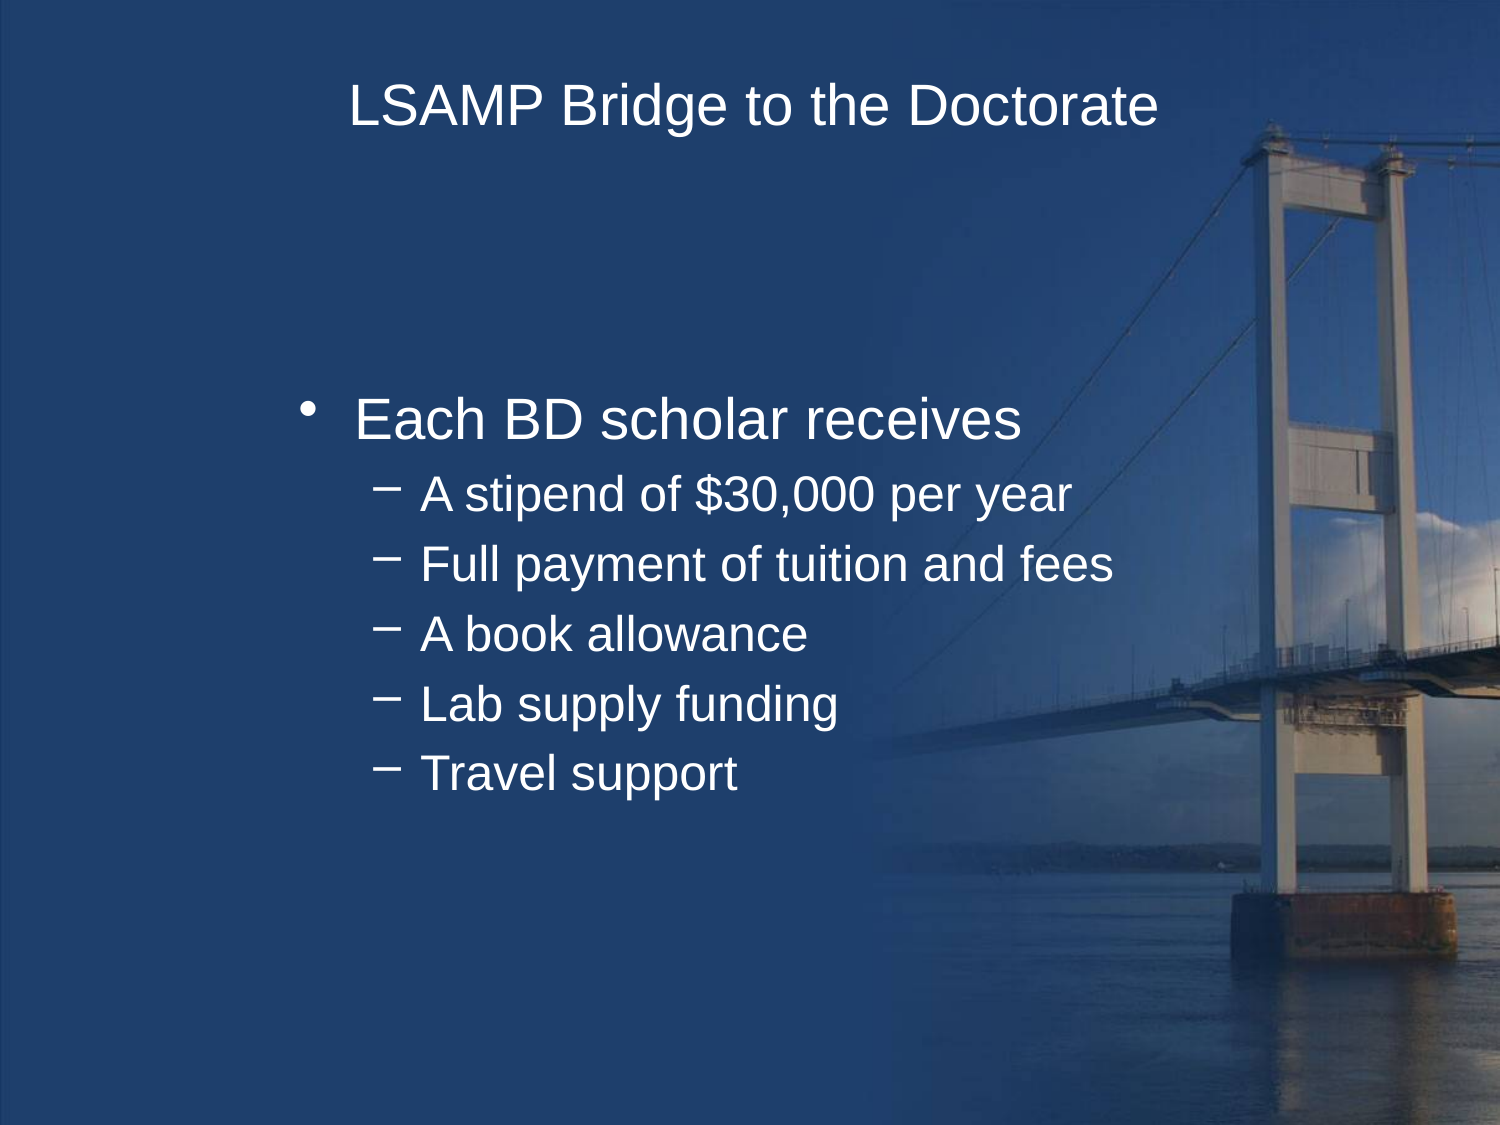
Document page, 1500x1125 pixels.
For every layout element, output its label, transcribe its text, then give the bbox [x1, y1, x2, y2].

list Each BD scholar receives A stipend of $30,000 per year Full payment of tuition and fees A book allowance Lab supply funding Travel support [283, 373, 1306, 834]
picture [0, 0, 1500, 1125]
title LSAMP Bridge to the Doctorate [74, 42, 1436, 162]
